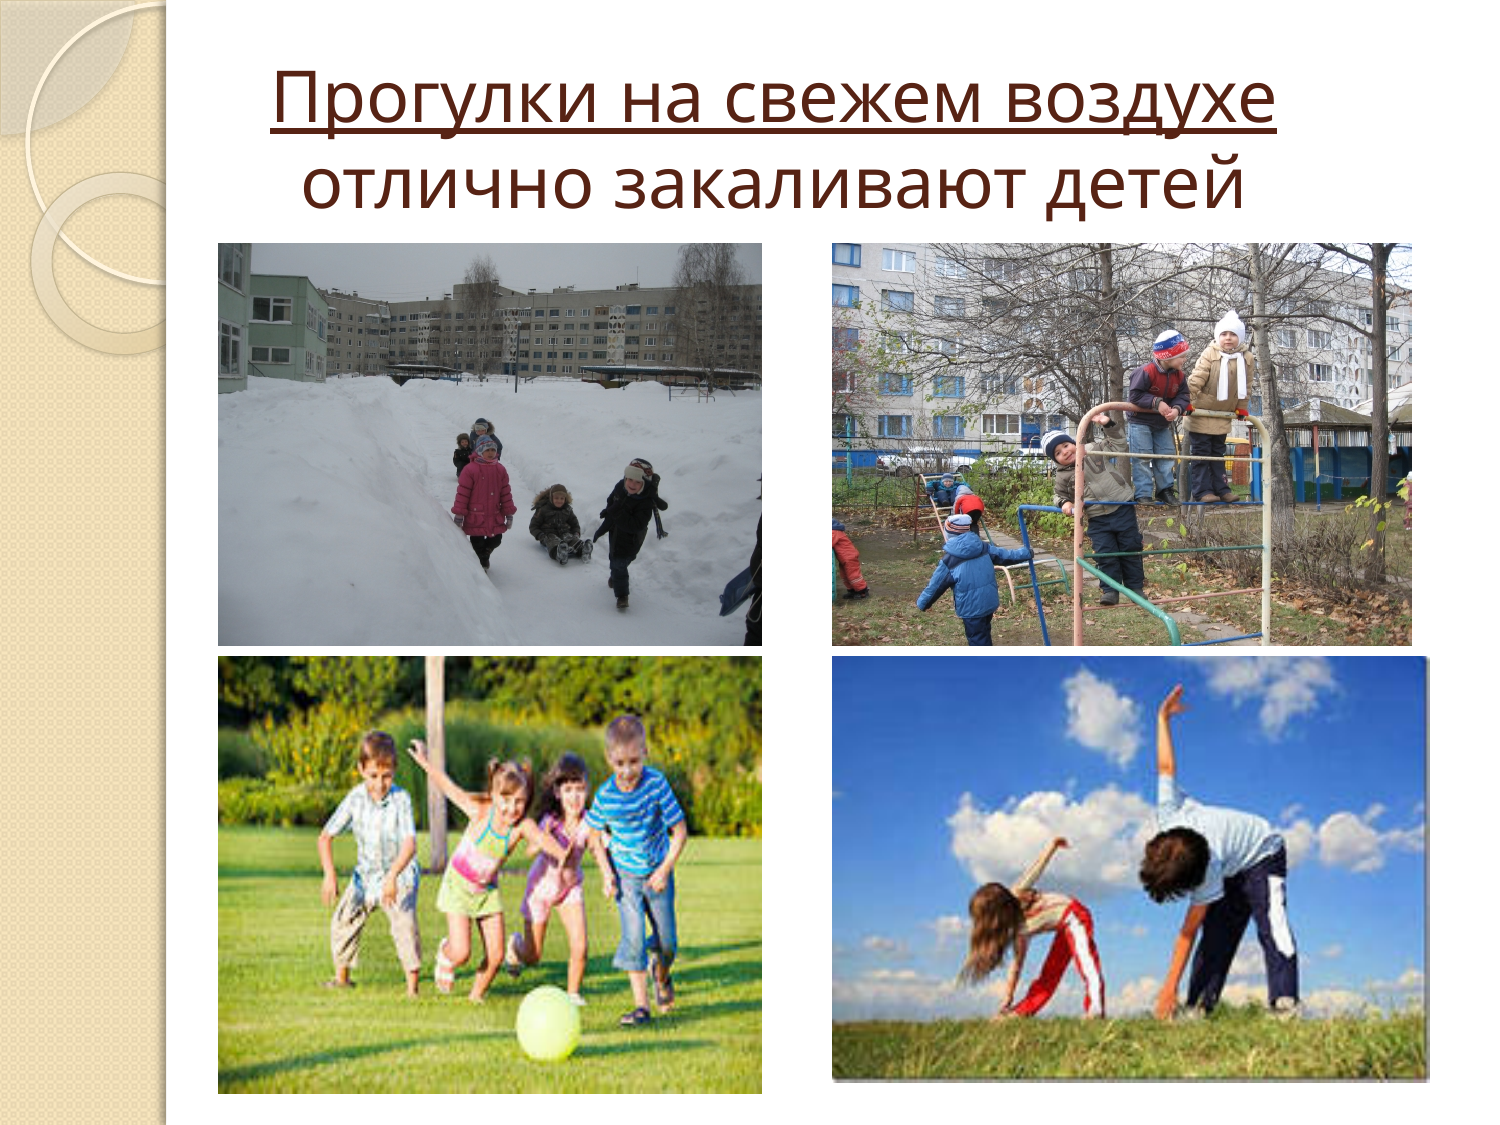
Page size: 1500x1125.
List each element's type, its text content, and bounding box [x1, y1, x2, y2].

picture [218, 656, 763, 1095]
picture [832, 656, 1430, 1083]
picture [832, 243, 1412, 646]
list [218, 243, 763, 646]
title Прогулки на свежем воздухе отлично закаливают детей [206, 42, 1341, 232]
